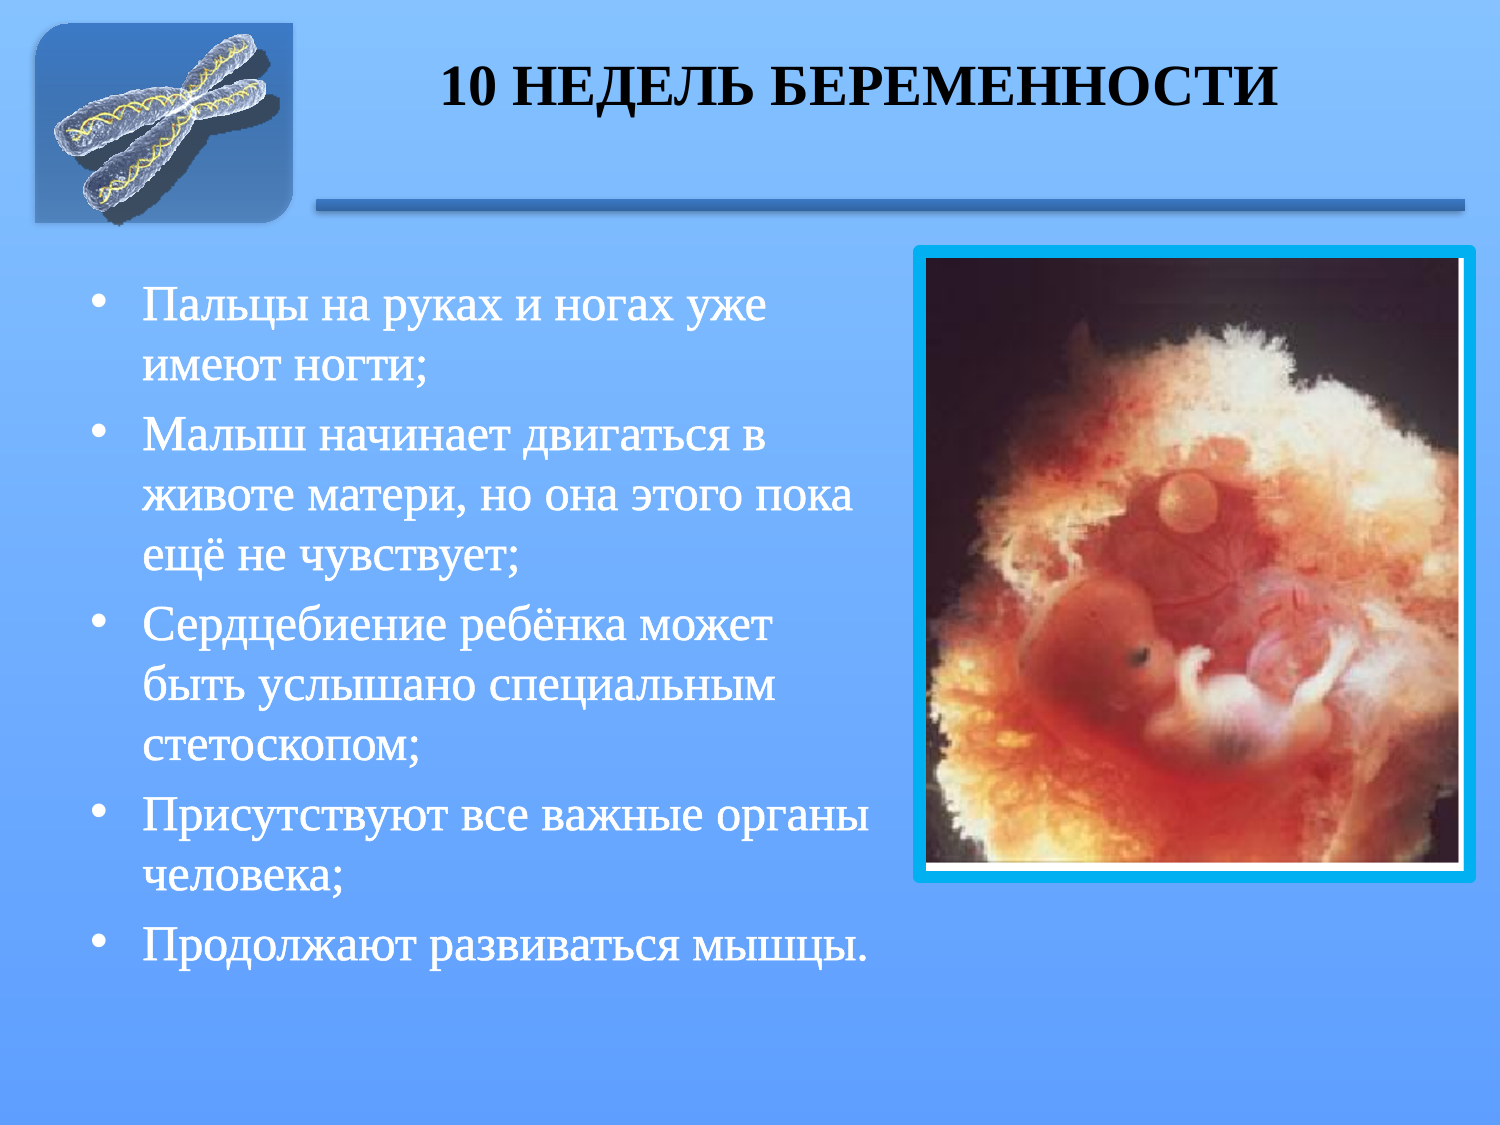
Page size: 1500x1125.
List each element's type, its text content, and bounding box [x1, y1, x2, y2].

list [925, 257, 1464, 872]
title 10 НЕДЕЛЬ БЕРЕМЕННОСТИ [292, 23, 1425, 211]
list Пальцы на руках и ногах уже имеют ногти; Малыш начинает двигаться в животе матери, но она этого пока ещё не чувствует; Сердцебиение ребёнка может быть услышано специальным стетоскопом; Присутствуют все важные органы человека; Продолжают развиваться мышцы. [75, 262, 891, 1005]
picture [46, 23, 270, 223]
